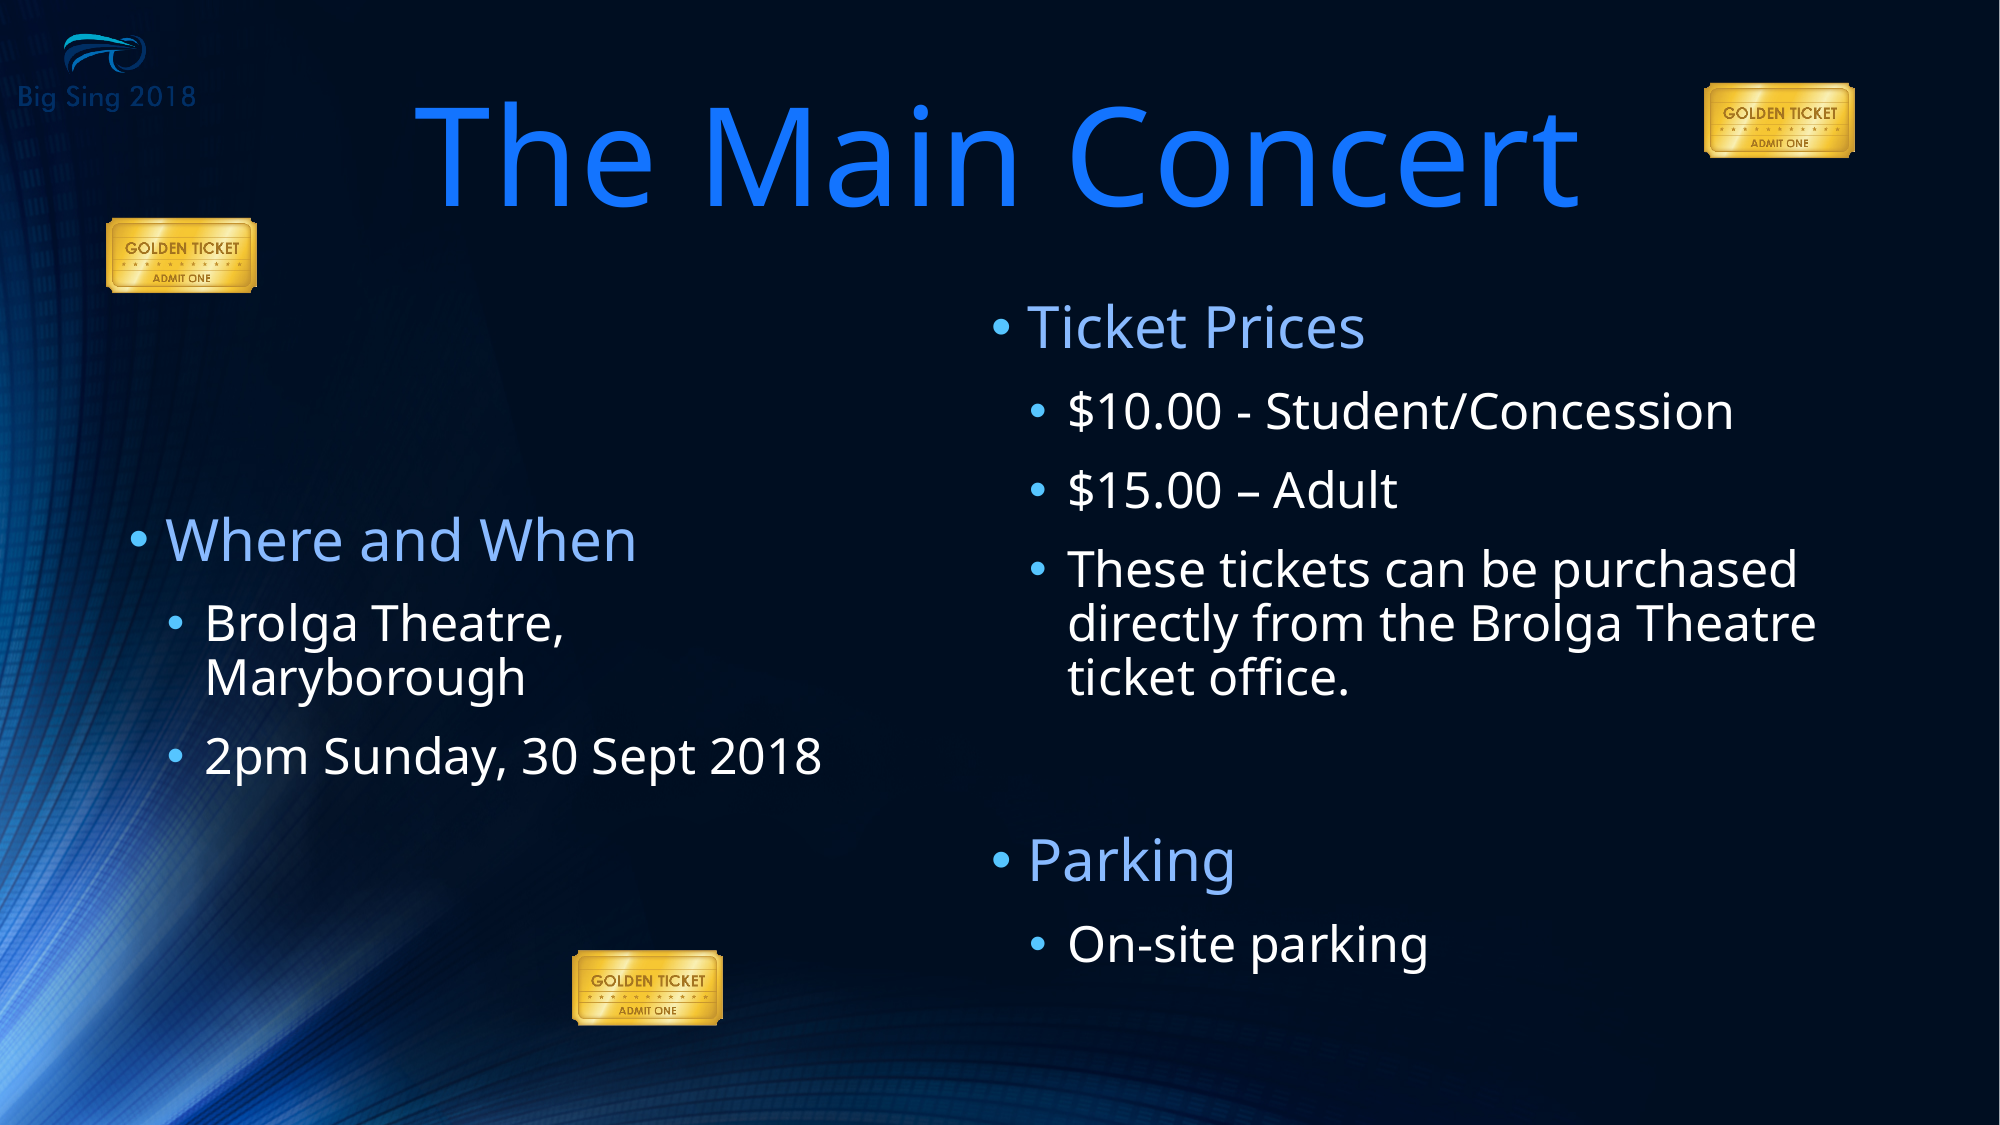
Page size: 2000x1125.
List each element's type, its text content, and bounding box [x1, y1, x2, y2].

list Where and When Brolga Theatre, Maryborough 2pm Sunday, 30 Sept 2018 [113, 503, 894, 988]
text_box Ticket Prices $10.00 - Student/Concession $15.00 – Adult These tickets can be purchased directly from the Brolga Theatre ticket office. Parking On-site parking [976, 290, 1874, 1038]
title The Main Concert [96, 54, 1904, 244]
picture [0, 0, 2000, 1125]
